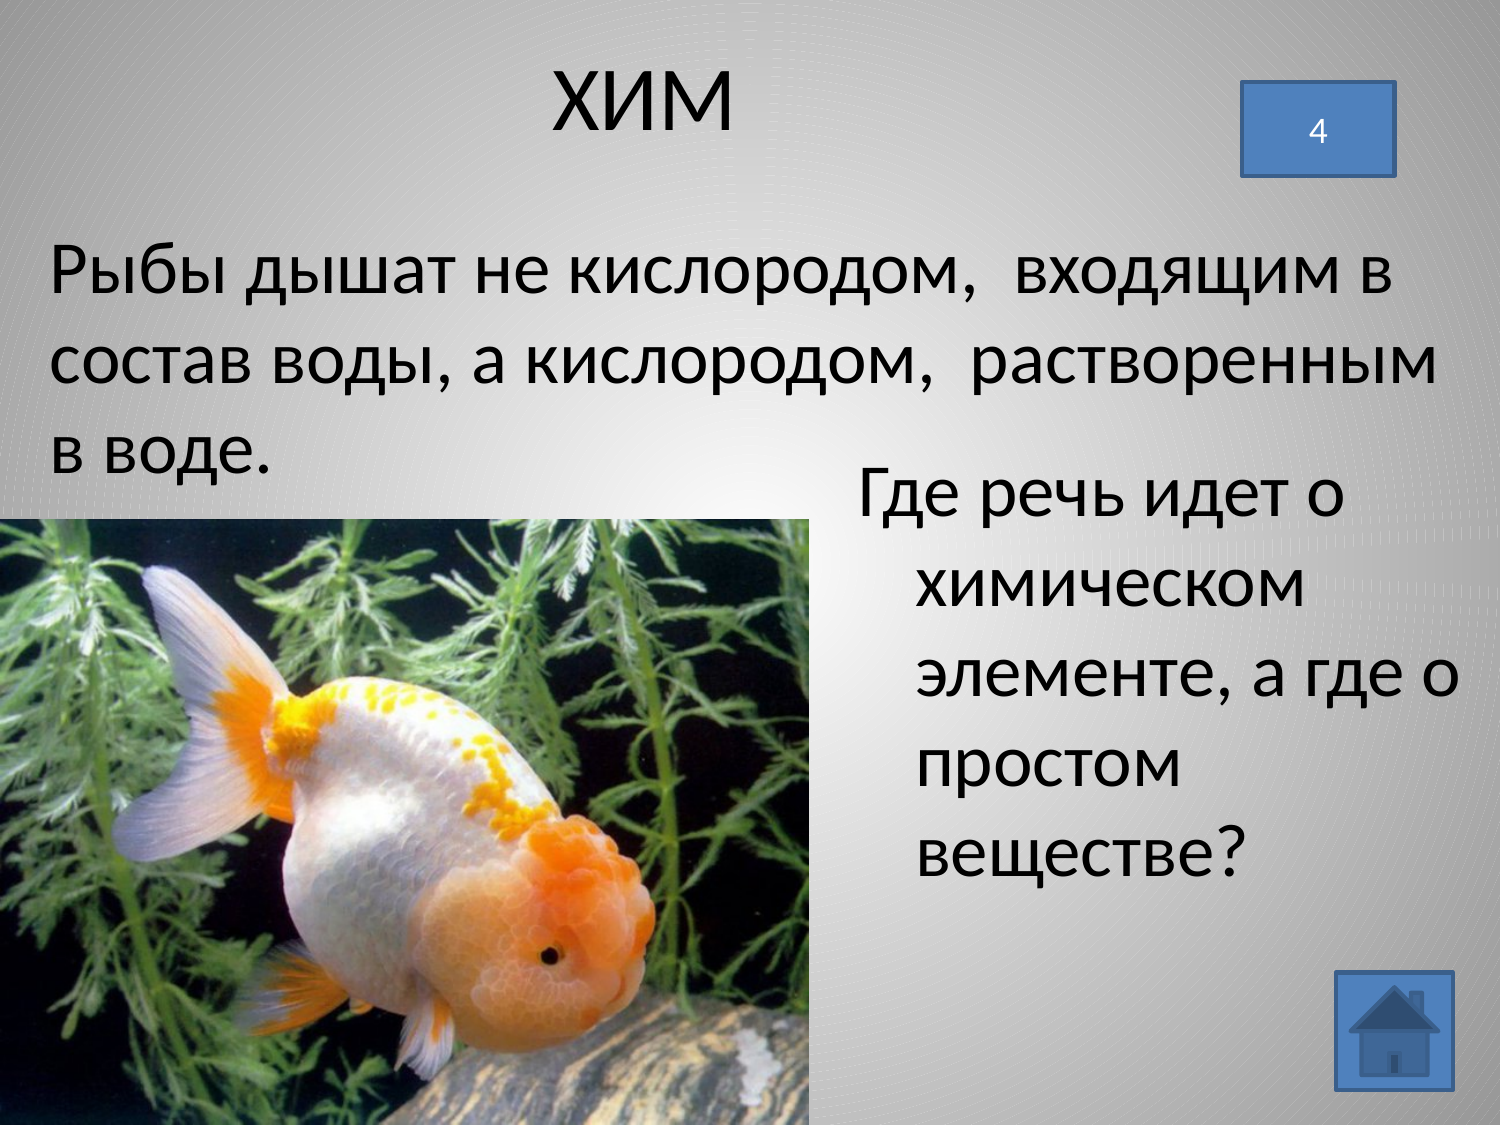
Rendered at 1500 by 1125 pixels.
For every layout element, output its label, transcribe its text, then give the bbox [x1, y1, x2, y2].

text_box [1334, 970, 1455, 1092]
text_box Рыбы дышат не кислородом, входящим в состав воды, а кислородом, растворенным в воде. [35, 210, 1465, 496]
title ХИМ [421, 0, 868, 188]
picture [0, 519, 809, 1125]
text_box 4 [1240, 80, 1397, 178]
list Где речь идет о химическом элементе, а где о простом веществе? [843, 433, 1500, 1125]
